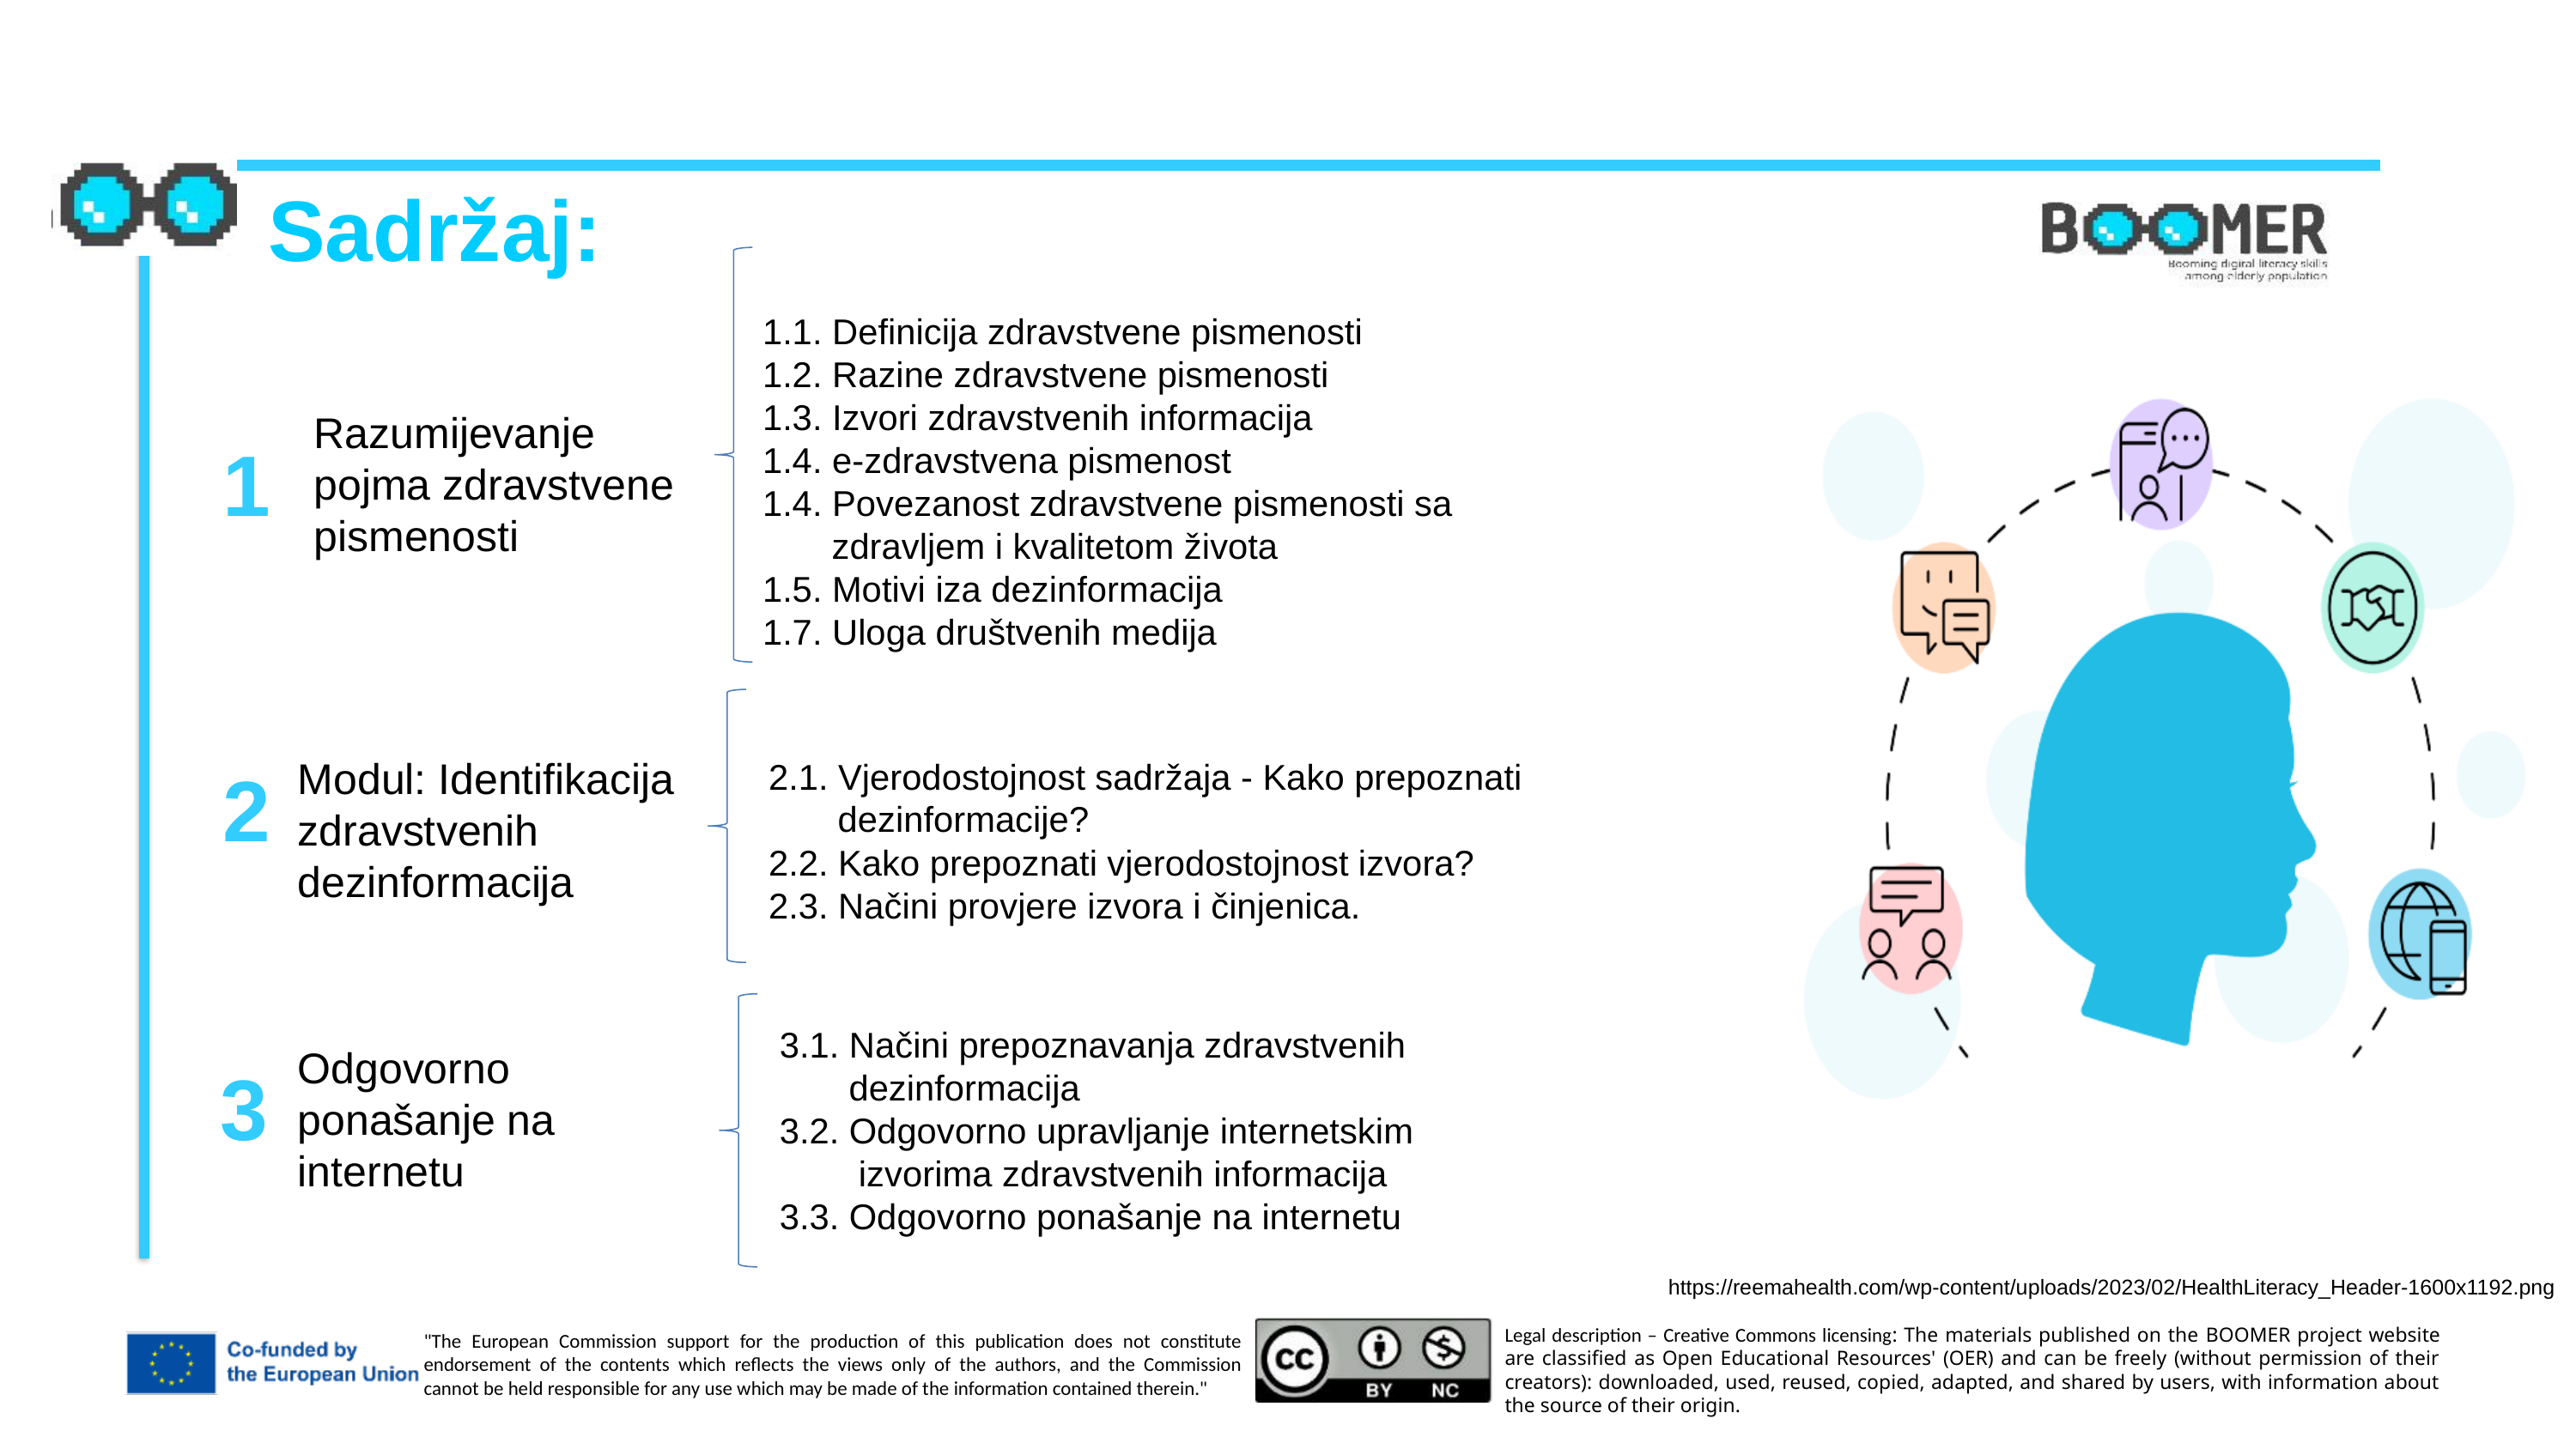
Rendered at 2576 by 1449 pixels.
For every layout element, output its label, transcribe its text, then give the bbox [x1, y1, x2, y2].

picture [1757, 362, 2562, 1123]
text_box 3 [207, 1048, 284, 1165]
text_box [708, 689, 746, 963]
text_box 1.1. Definicija zdravstvene pismenosti 1.2. Razine zdravstvene pismenosti 1.3. Izvori zdravstvenih informacija 1.4. e-zdravstvena pismenost 1.4. Povezanost zdravstvene pismenosti sa zdravljem i kvalitetom života 1.5. Motivi iza dezinformacija 1.7. Uloga društvenih medija [750, 302, 1779, 659]
text_box [714, 247, 753, 663]
text_box https://reemahealth.com/wp-content/uploads/2023/02/HealthLiteracy_Header-1600x1192.png [1656, 1266, 2576, 1306]
picture [2038, 191, 2334, 288]
text_box Modul: Identifikacija zdravstvenih dezinformacija [284, 744, 699, 912]
text_box 2.1. Vjerodostojnost sadržaja - Kako prepoznati dezinformacije? 2.2. Kako prepoznati vjerodostojnost izvora? 2.3. Načini provjere izvora i činjenica. [756, 747, 1753, 984]
text_box Odgovorno ponašanje na internetu [284, 1034, 699, 1202]
text_box 1 [210, 423, 301, 540]
text_box 3.1. Načini prepoznavanja zdravstvenih dezinformacija 3.2. Odgovorno upravljanje internetskim izvorima zdravstvenih informacija 3.3. Odgovorno ponašanje na internetu [766, 1016, 1666, 1244]
text_box Razumijevanje pojma zdravstvene pismenosti [301, 399, 715, 567]
text_box [719, 993, 758, 1267]
text_box 2 [210, 749, 284, 866]
text_box Sadržaj: [254, 168, 729, 285]
picture [52, 142, 237, 256]
picture [1255, 1318, 1492, 1403]
picture [124, 1331, 441, 1397]
